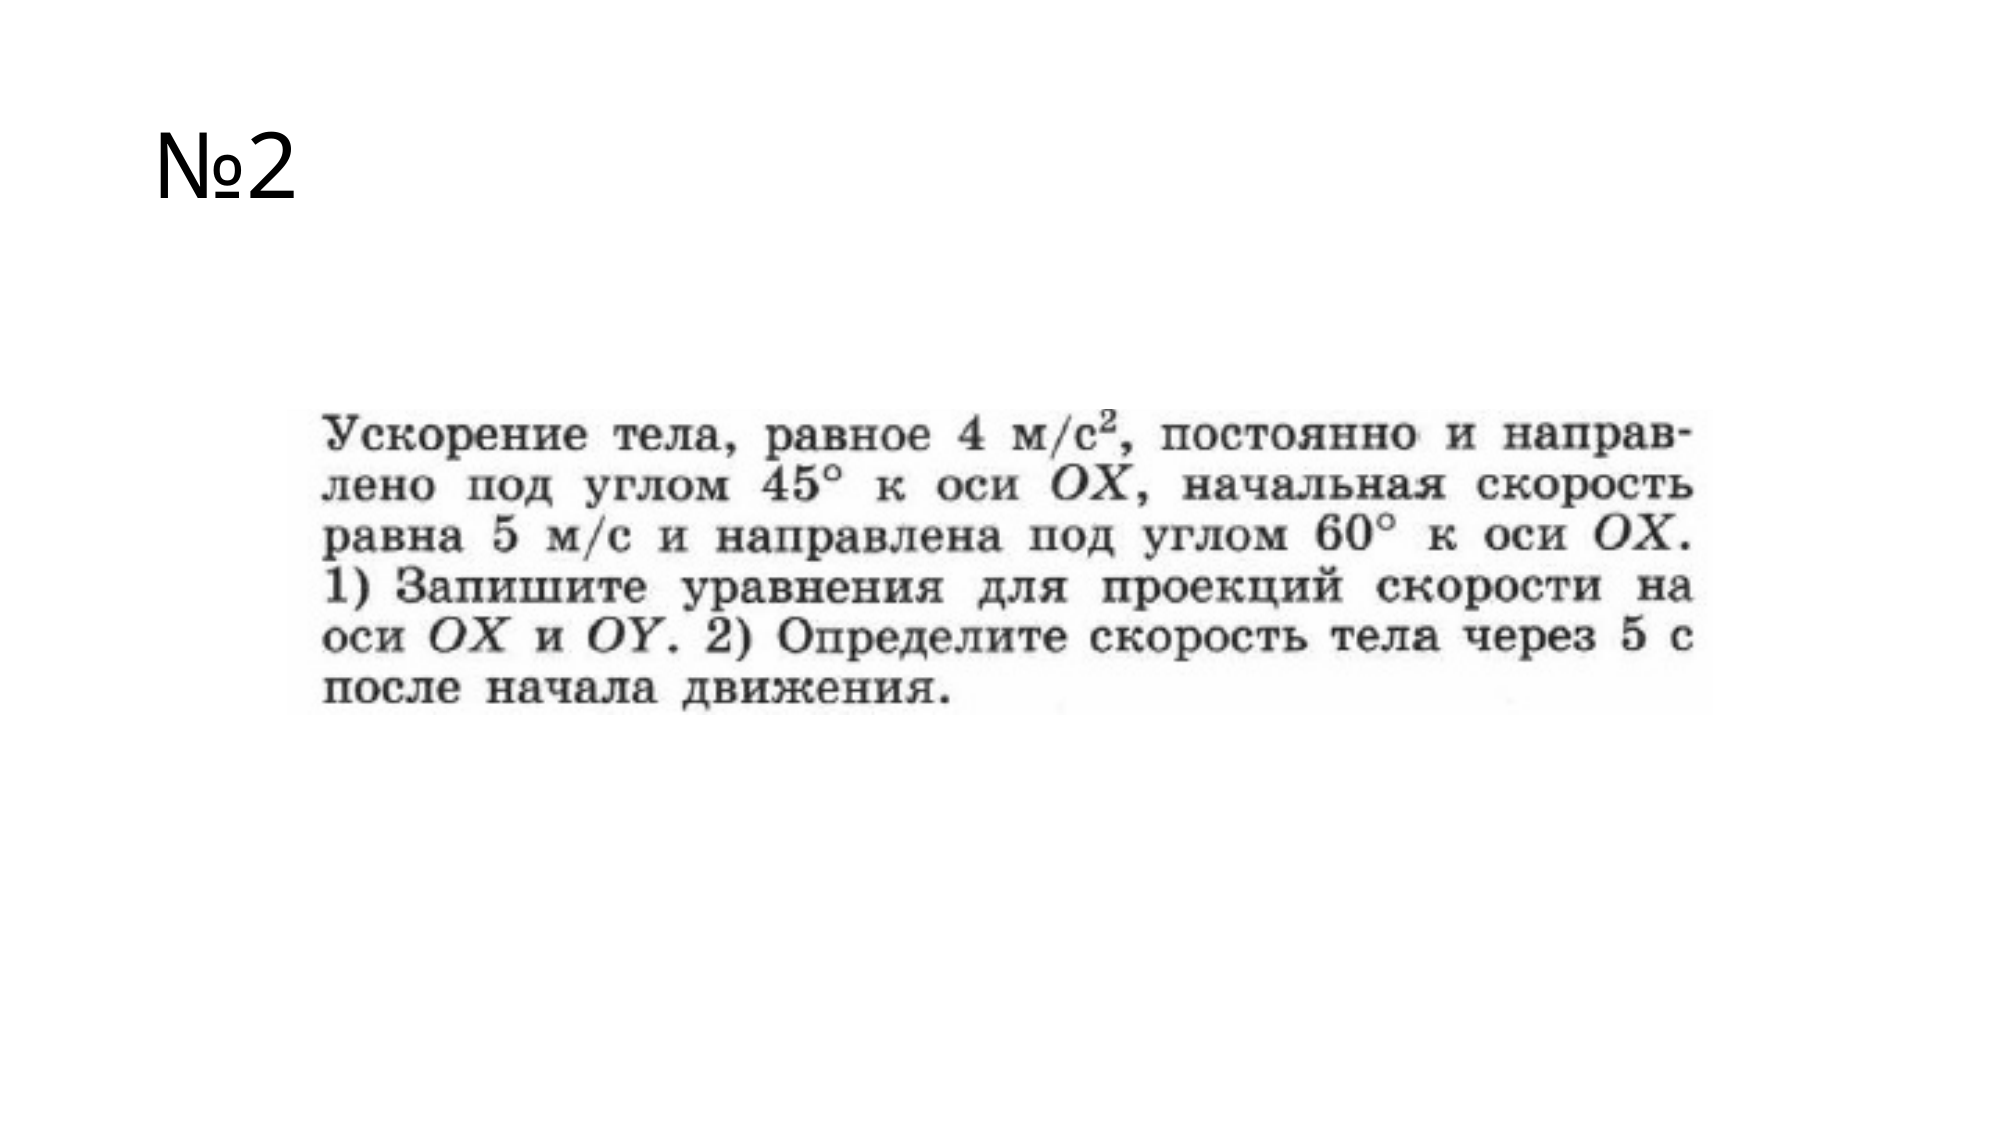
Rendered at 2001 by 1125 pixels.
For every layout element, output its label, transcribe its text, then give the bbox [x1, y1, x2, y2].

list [287, 409, 1713, 716]
title №2 [137, 59, 1863, 278]
